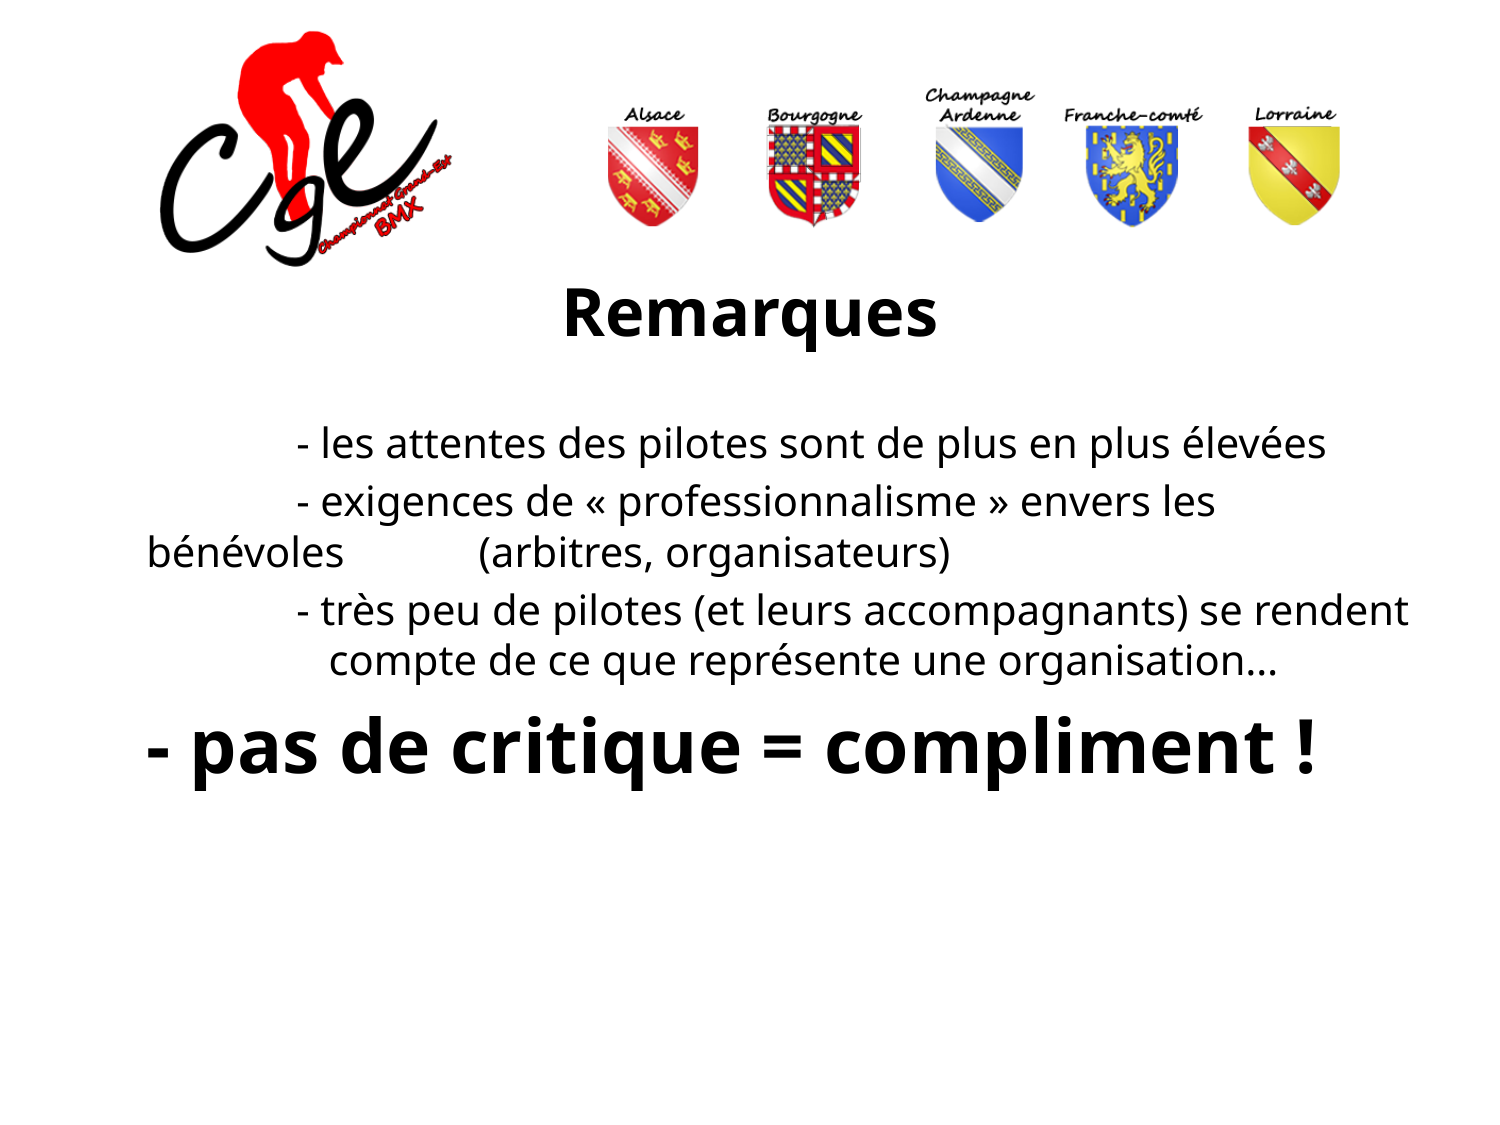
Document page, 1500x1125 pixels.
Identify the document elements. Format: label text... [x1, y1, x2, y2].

list Remarques - les attentes des pilotes sont de plus en plus élevées - exigences de « professionnalisme » envers les bénévoles (arbitres, organisateurs) - très peu de pilotes (et leurs accompagnants) se rendent compte de ce que représente une organisation… - pas de critique = compliment ! [75, 262, 1425, 1005]
picture [123, 18, 1359, 284]
